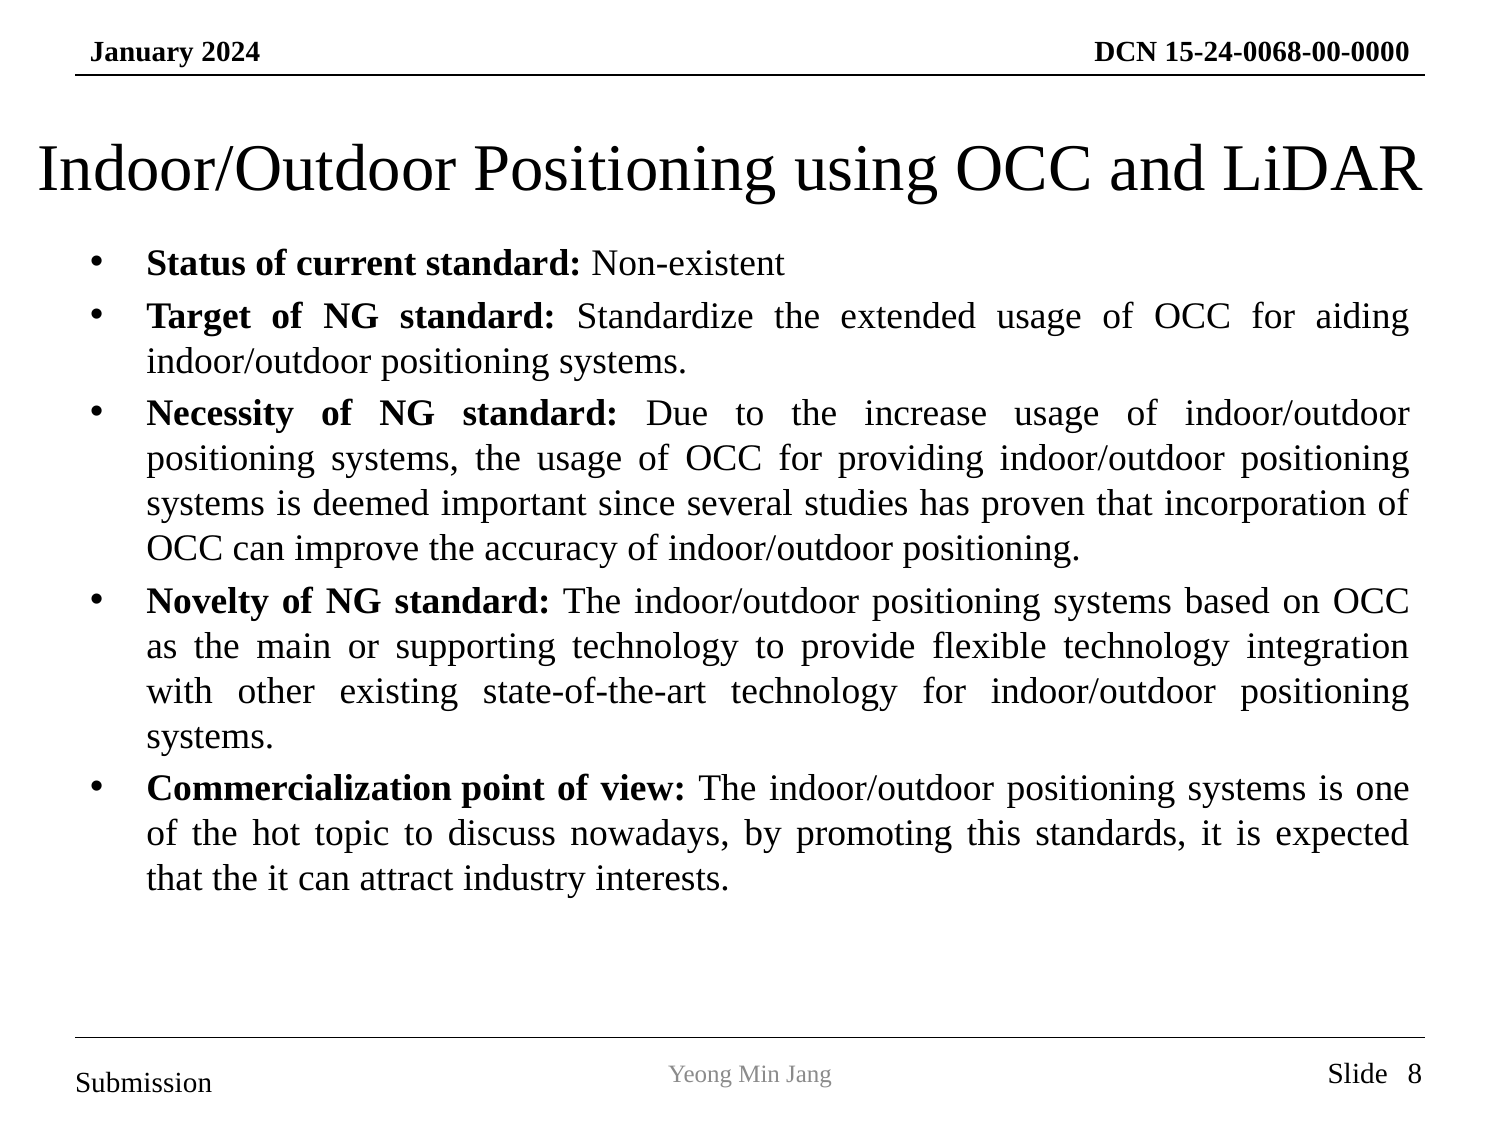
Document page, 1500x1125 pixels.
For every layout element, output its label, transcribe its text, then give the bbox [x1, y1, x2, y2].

list Status of current standard: Non-existent Target of NG standard: Standardize the extended usage of OCC for aiding indoor/outdoor positioning systems. Necessity of NG standard: Due to the increase usage of indoor/outdoor positioning systems, the usage of OCC for providing indoor/outdoor positioning systems is deemed important since several studies has proven that incorporation of OCC can improve the accuracy of indoor/outdoor positioning. Novelty of NG standard: The indoor/outdoor positioning systems based on OCC as the main or supporting technology to provide flexible technology integration with other existing state-of-the-art technology for indoor/outdoor positioning systems. Commercialization point of view: The indoor/outdoor positioning systems is one of the hot topic to discuss nowadays, by promoting this standards, it is expected that the it can attract industry interests. [75, 258, 1426, 1040]
text_box Indoor/Outdoor Positioning using OCC and LiDAR [12, 70, 1450, 258]
